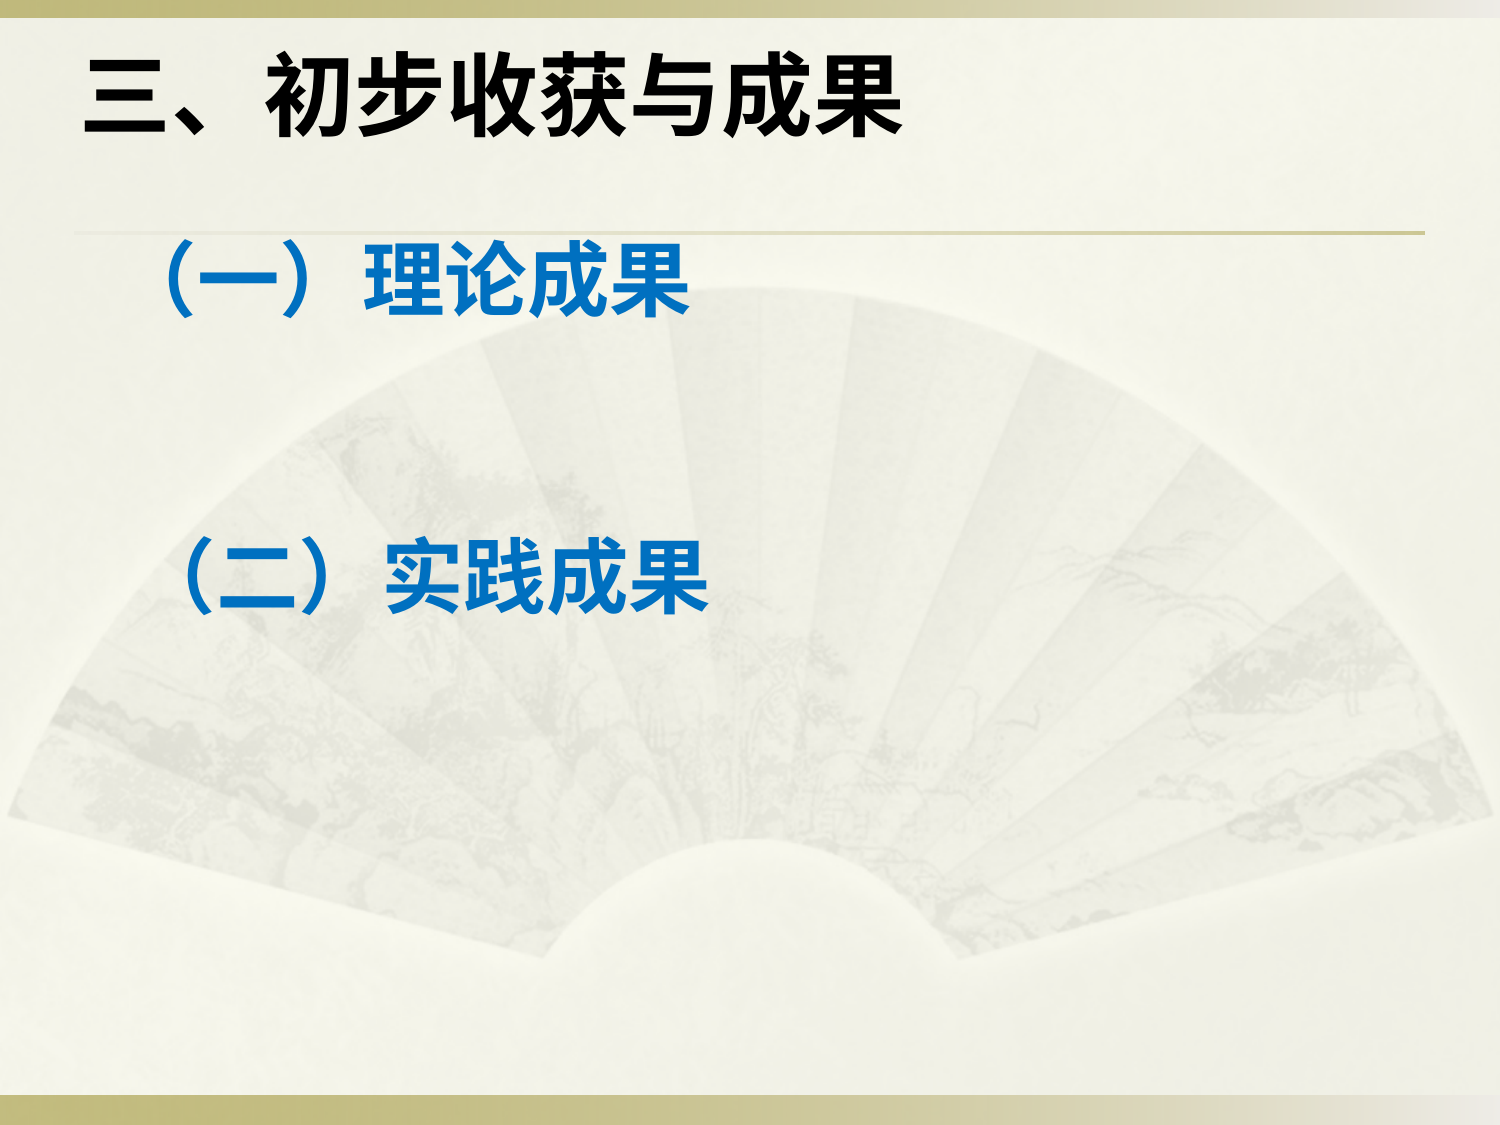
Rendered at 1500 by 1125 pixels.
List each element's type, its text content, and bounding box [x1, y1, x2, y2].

text_box 三、初步收获与成果 [64, 30, 975, 197]
title （一）理论成果 （二）实践成果 [100, 219, 1451, 929]
